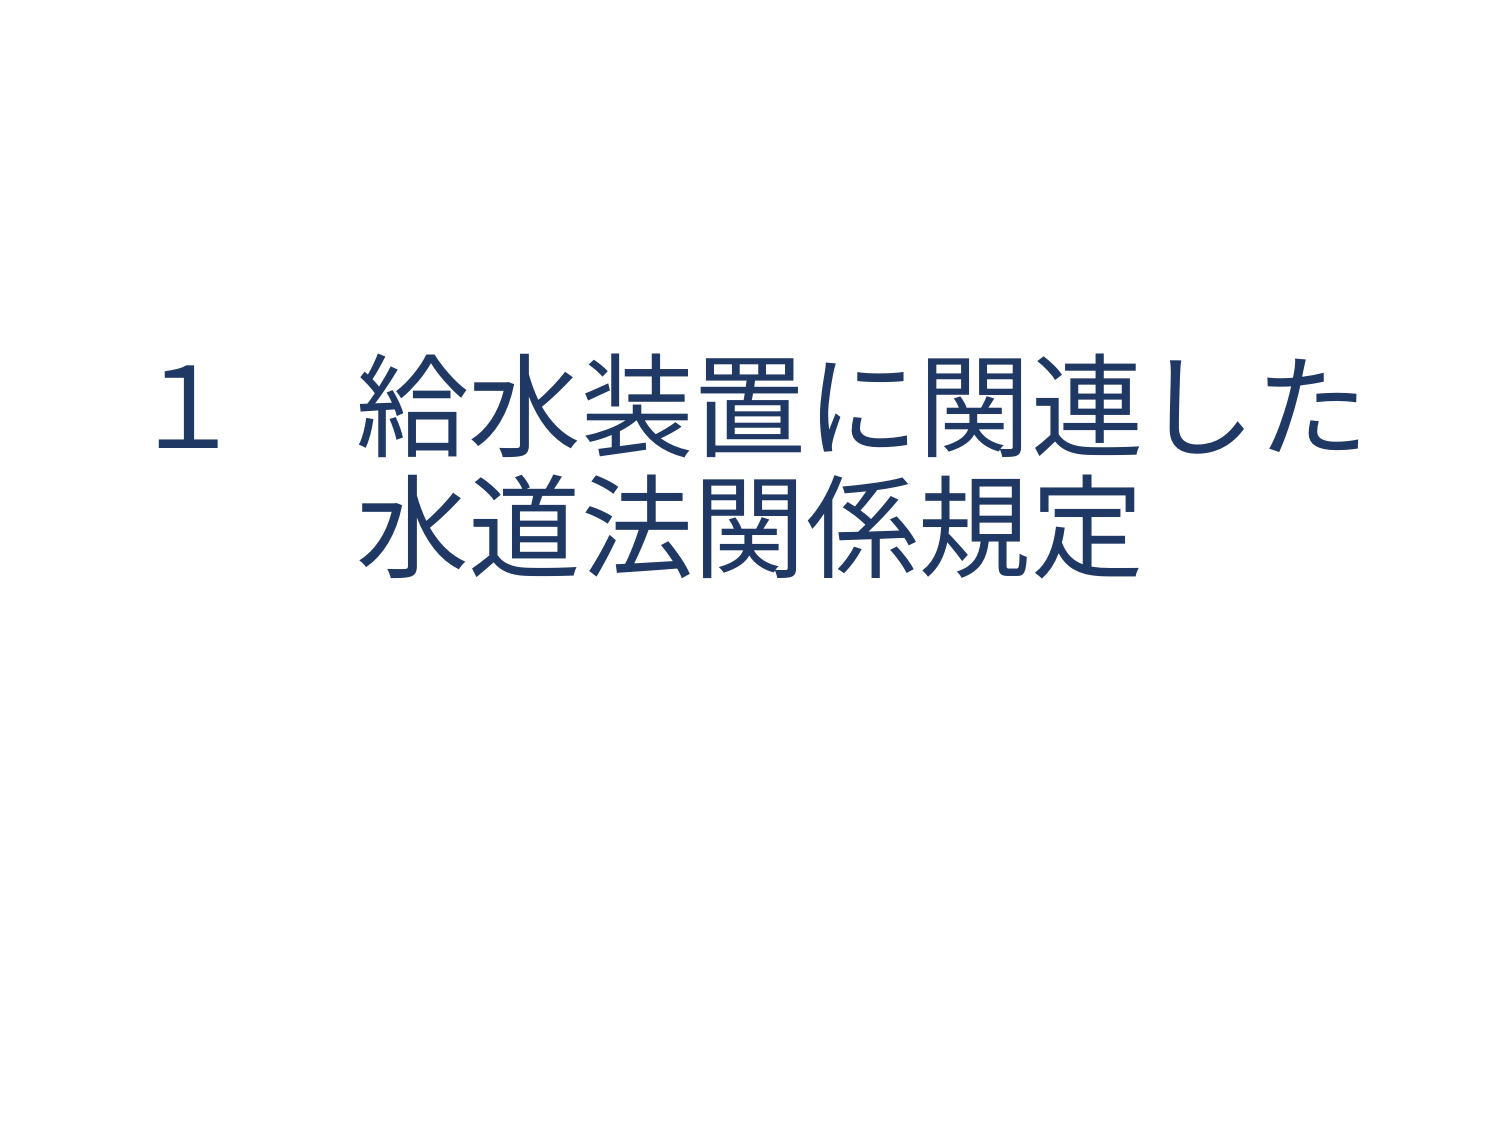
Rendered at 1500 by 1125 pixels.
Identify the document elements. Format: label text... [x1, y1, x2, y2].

title １ 給水装置に関連した 水道法関係規定 [41, 343, 1459, 633]
